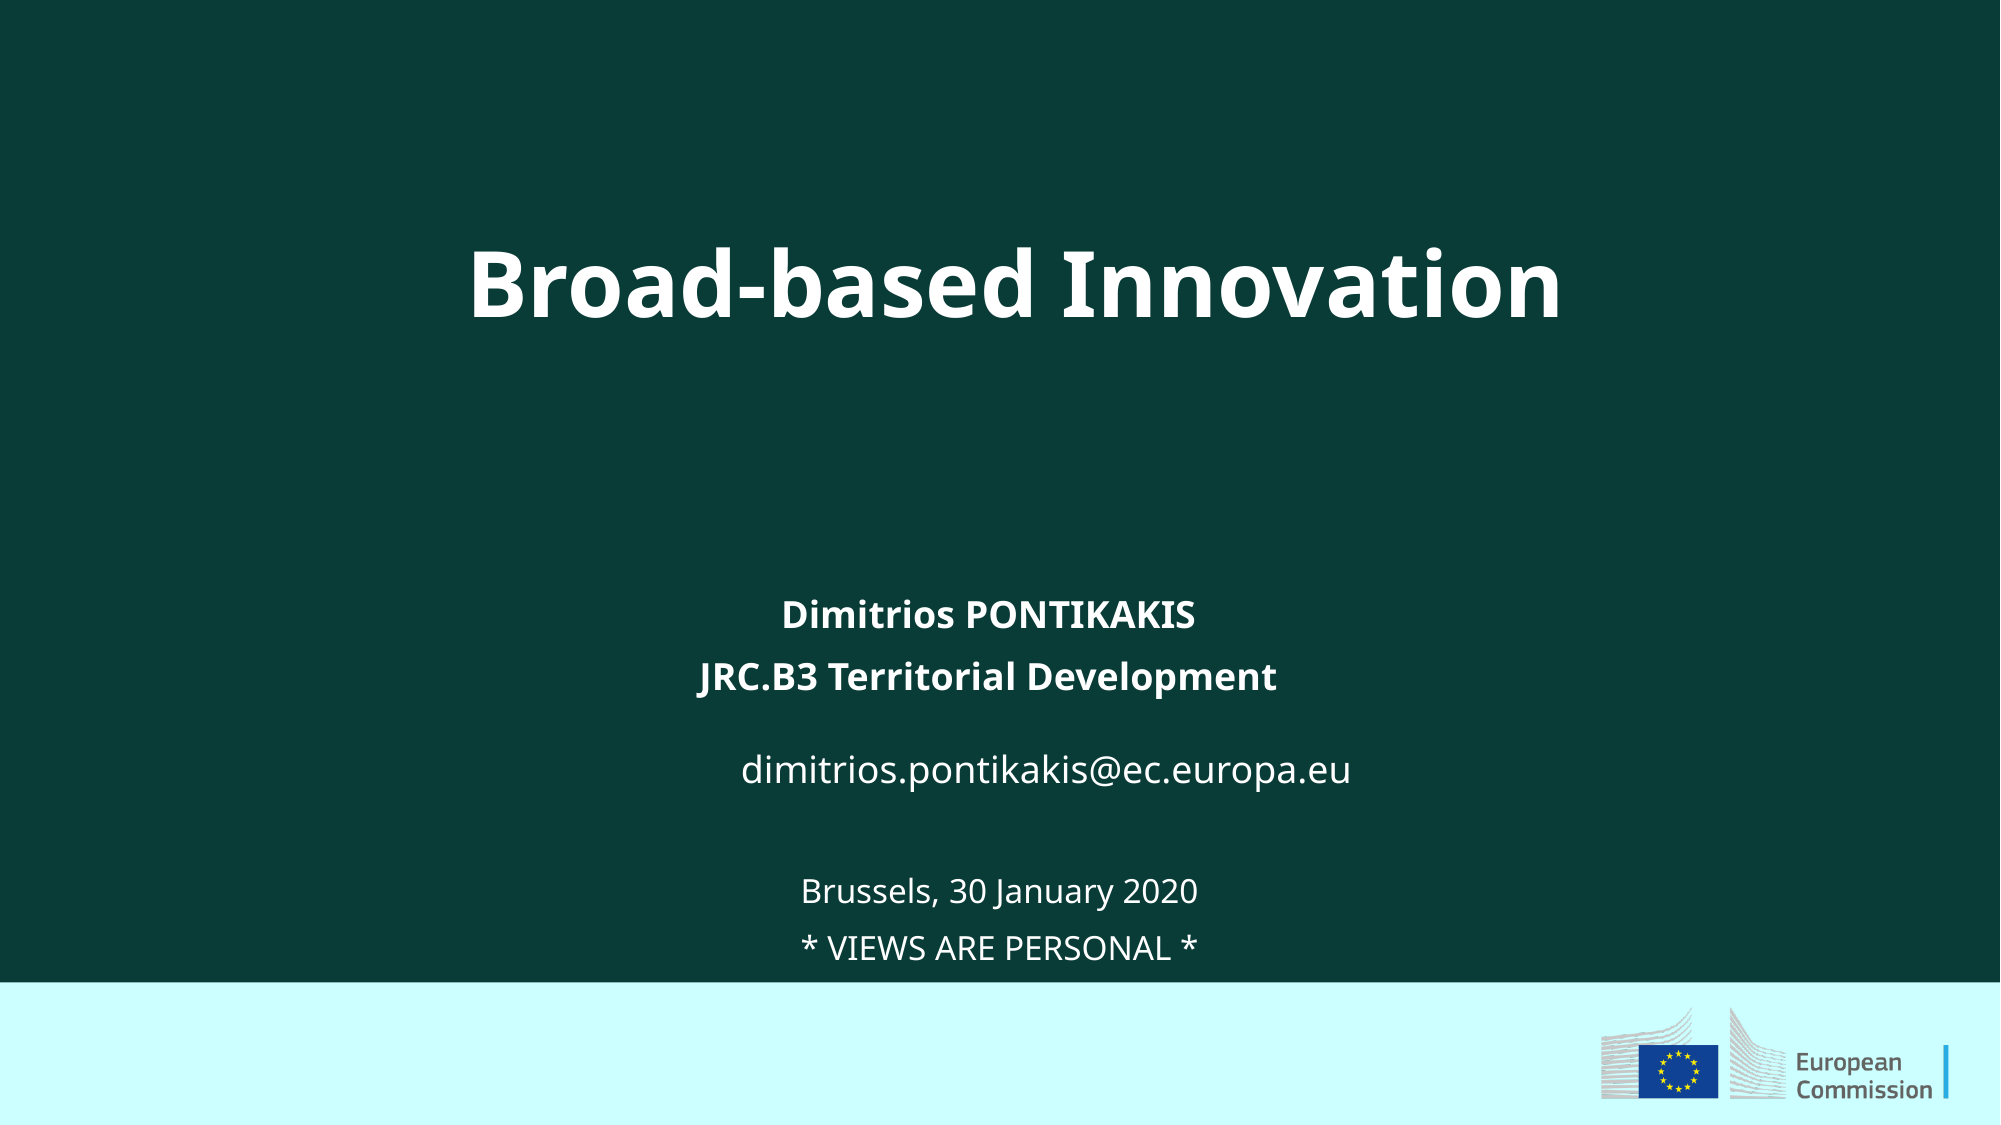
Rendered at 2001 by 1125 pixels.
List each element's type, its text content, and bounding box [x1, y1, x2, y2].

list Brussels, 30 January 2020 * VIEWS ARE PERSONAL * [0, 867, 2000, 942]
text_box dimitrios.pontikakis@ec.europa.eu [700, 743, 1403, 799]
picture [1572, 993, 1977, 1112]
title Broad-based Innovation [168, 108, 1864, 358]
list Dimitrios PONTIKAKIS JRC.B3 Territorial Development [45, 589, 1932, 803]
